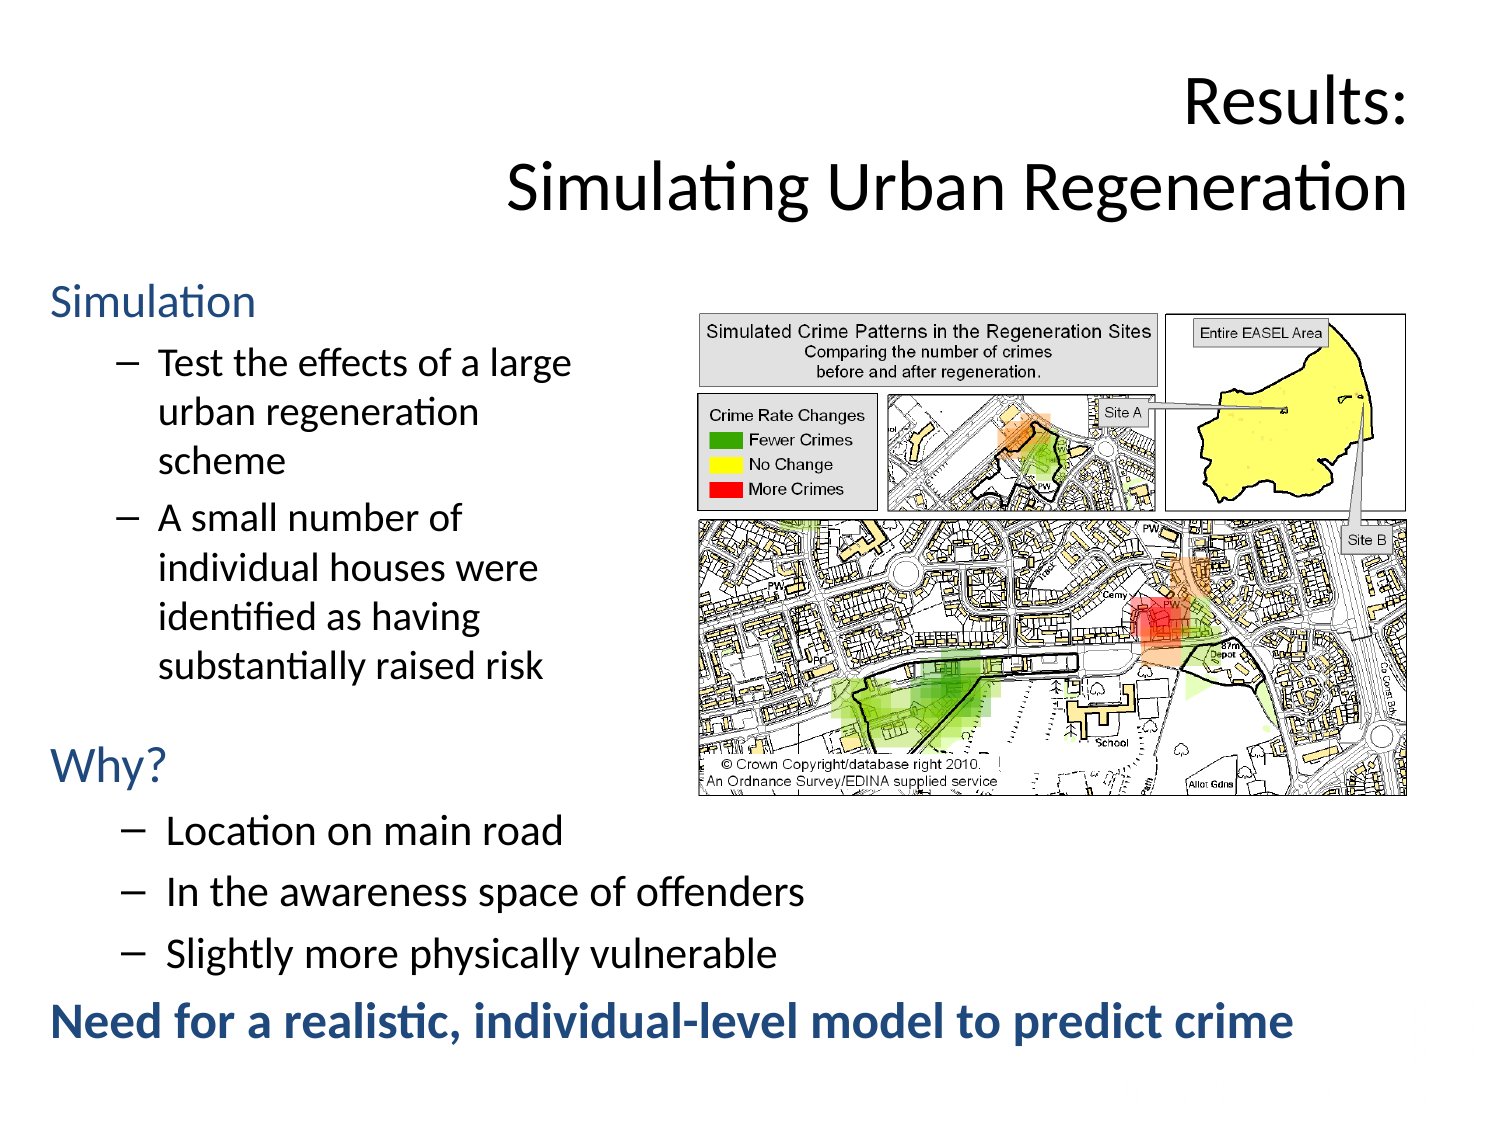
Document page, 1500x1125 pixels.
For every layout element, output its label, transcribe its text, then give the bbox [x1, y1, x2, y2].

list Simulation Test the effects of a large urban regeneration scheme A small number of individual houses were identified as having substantially raised risk [34, 262, 616, 705]
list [680, 304, 1426, 804]
text_box Why? Location on main road In the awareness space of offenders Slightly more physically vulnerable Need for a realistic, individual-level model to predict crime [34, 723, 1346, 1101]
picture [1108, 998, 1483, 1105]
title Results: Simulating Urban Regeneration [75, 45, 1425, 233]
